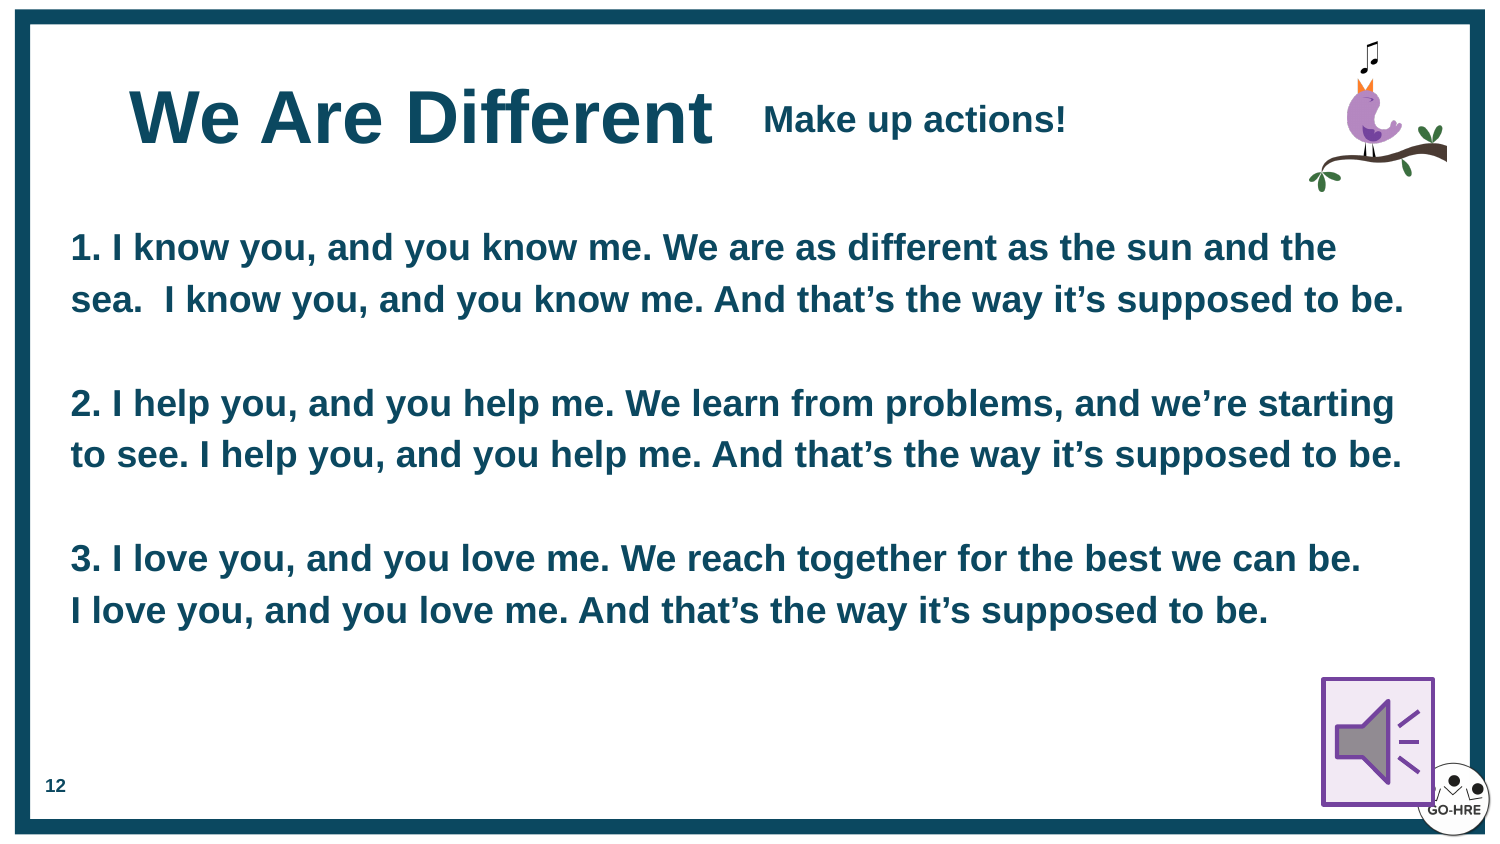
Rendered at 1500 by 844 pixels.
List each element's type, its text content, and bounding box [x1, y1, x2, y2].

text_box Make up actions! [748, 79, 1086, 161]
text_box [1321, 677, 1435, 807]
slide_number 12 [30, 754, 121, 819]
title We Are Different [115, 39, 1373, 189]
picture [1416, 762, 1492, 838]
picture [1309, 41, 1447, 193]
text_box 1. I know you, and you know me. We are as different as the sun and the sea. I know you, and you know me. And that’s the way it’s supposed to be. 2. I help you, and you help me. We learn from problems, and we’re starting to see. I help you, and you help me. And that’s the way it’s supposed to be. 3. I love you, and you love me. We reach together for the best we can be. I love you, and you love me. And that’s the way it’s supposed to be. [55, 201, 1421, 811]
